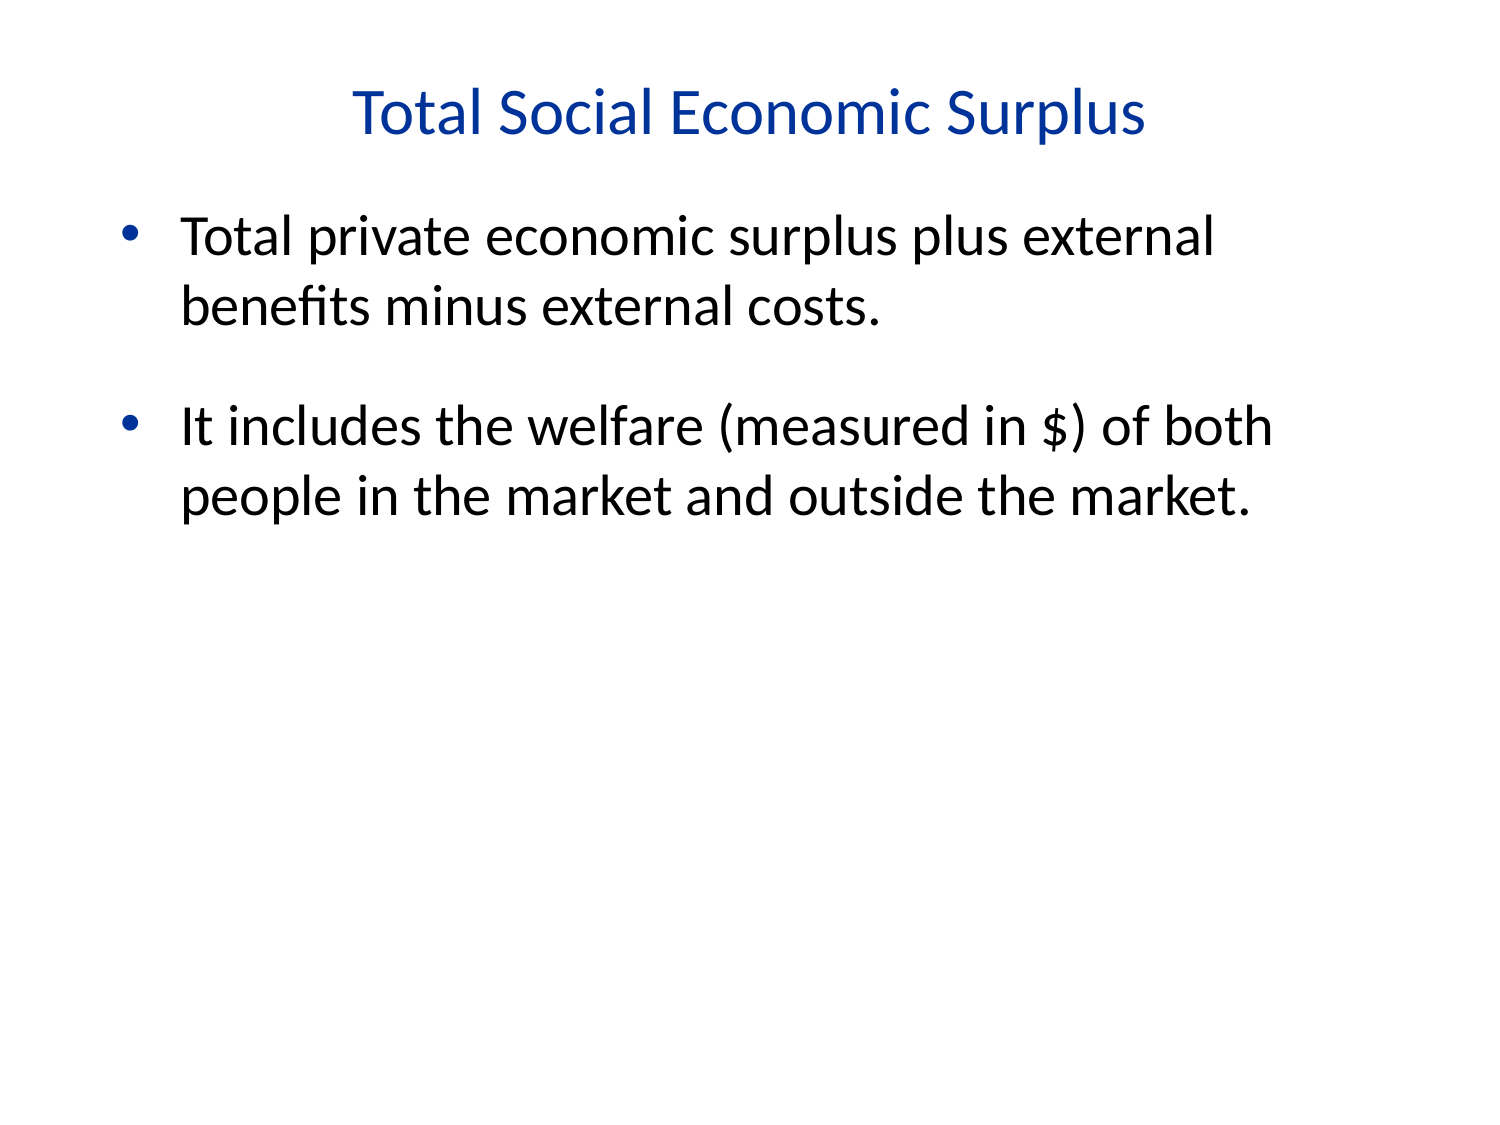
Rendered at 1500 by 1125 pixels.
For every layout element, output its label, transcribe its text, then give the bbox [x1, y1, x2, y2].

list Total Social Economic Surplus Total private economic surplus plus external benefits minus external costs. It includes the welfare (measured in $) of both people in the market and outside the market. [105, 67, 1395, 1058]
